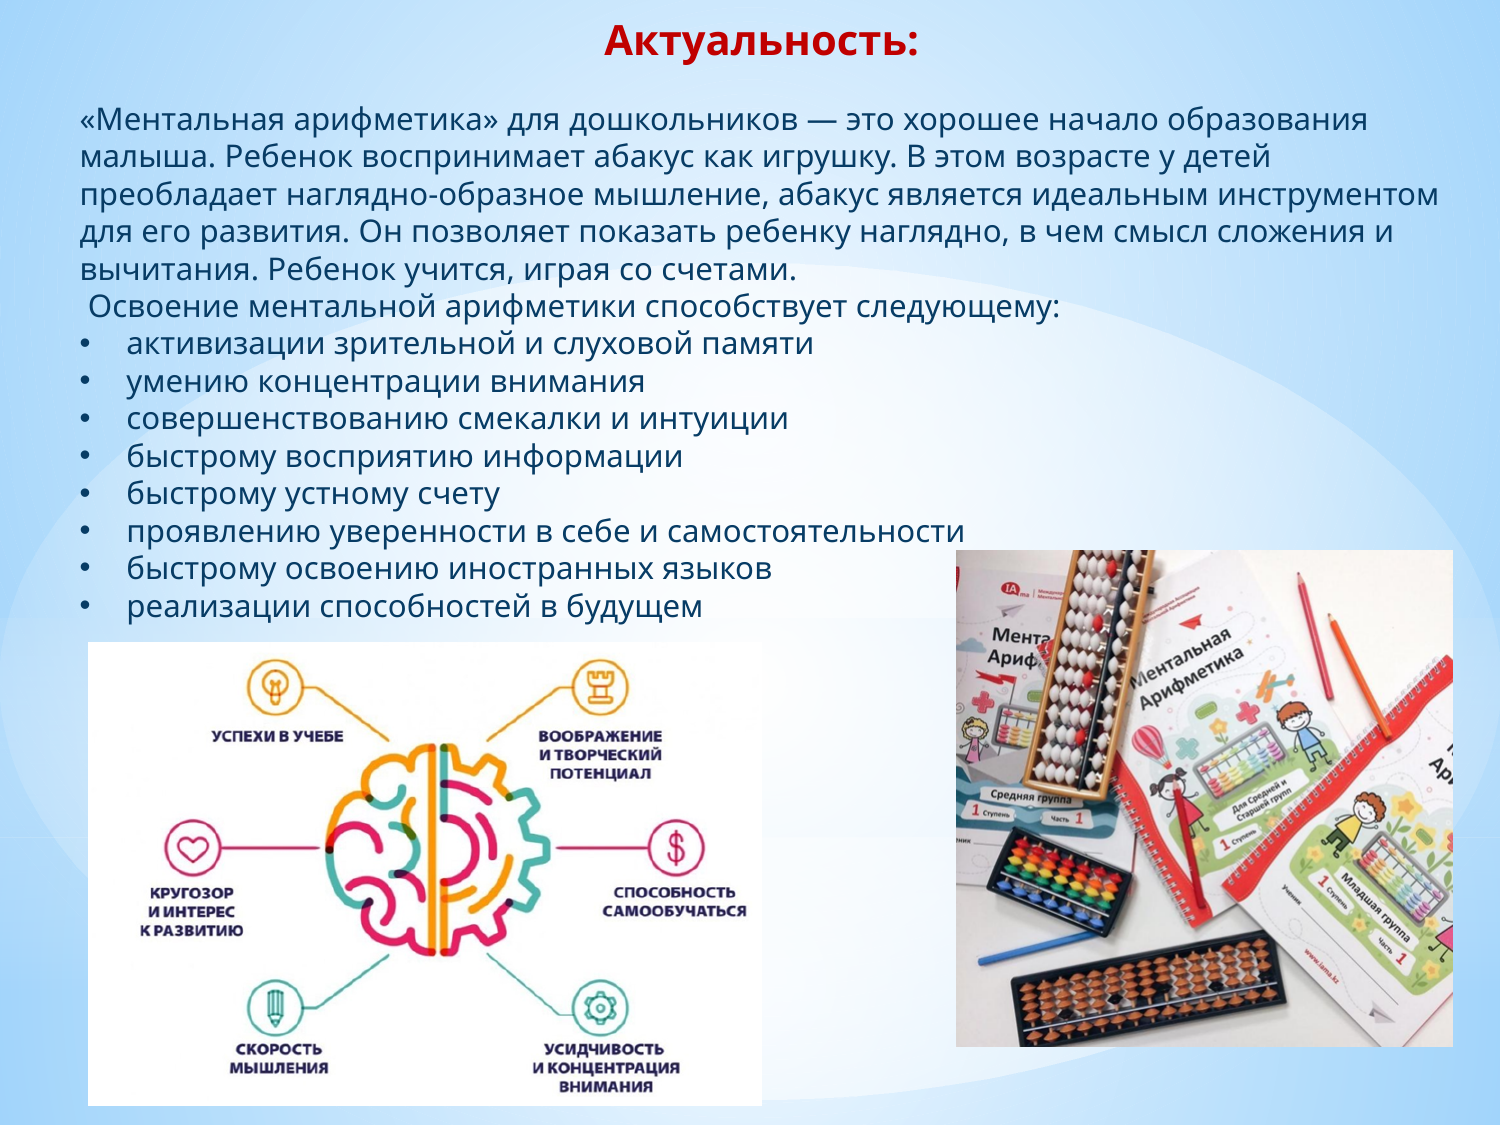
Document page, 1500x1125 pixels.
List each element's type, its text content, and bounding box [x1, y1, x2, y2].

picture [88, 641, 763, 1107]
text_box Актуальность: «Ментальная арифметика» для дошкольников — это хорошее начало образования малыша. Ребенок воспринимает абакус как игрушку. В этом возрасте у детей преобладает наглядно-образное мышление, абакус является идеальным инструментом для его развития. Он позволяет показать ребенку наглядно, в чем смысл сложения и вычитания. Ребенок учится, играя со счетами. Освоение ментальной арифметики способствует следующему: активизации зрительной и слуховой памяти умению концентрации внимания совершенствованию смекалки и интуиции быстрому восприятию информации быстрому устному счету проявлению уверенности в себе и самостоятельности быстрому освоению иностранных языков реализации способностей в будущем [64, 0, 1459, 736]
picture [956, 550, 1454, 1048]
